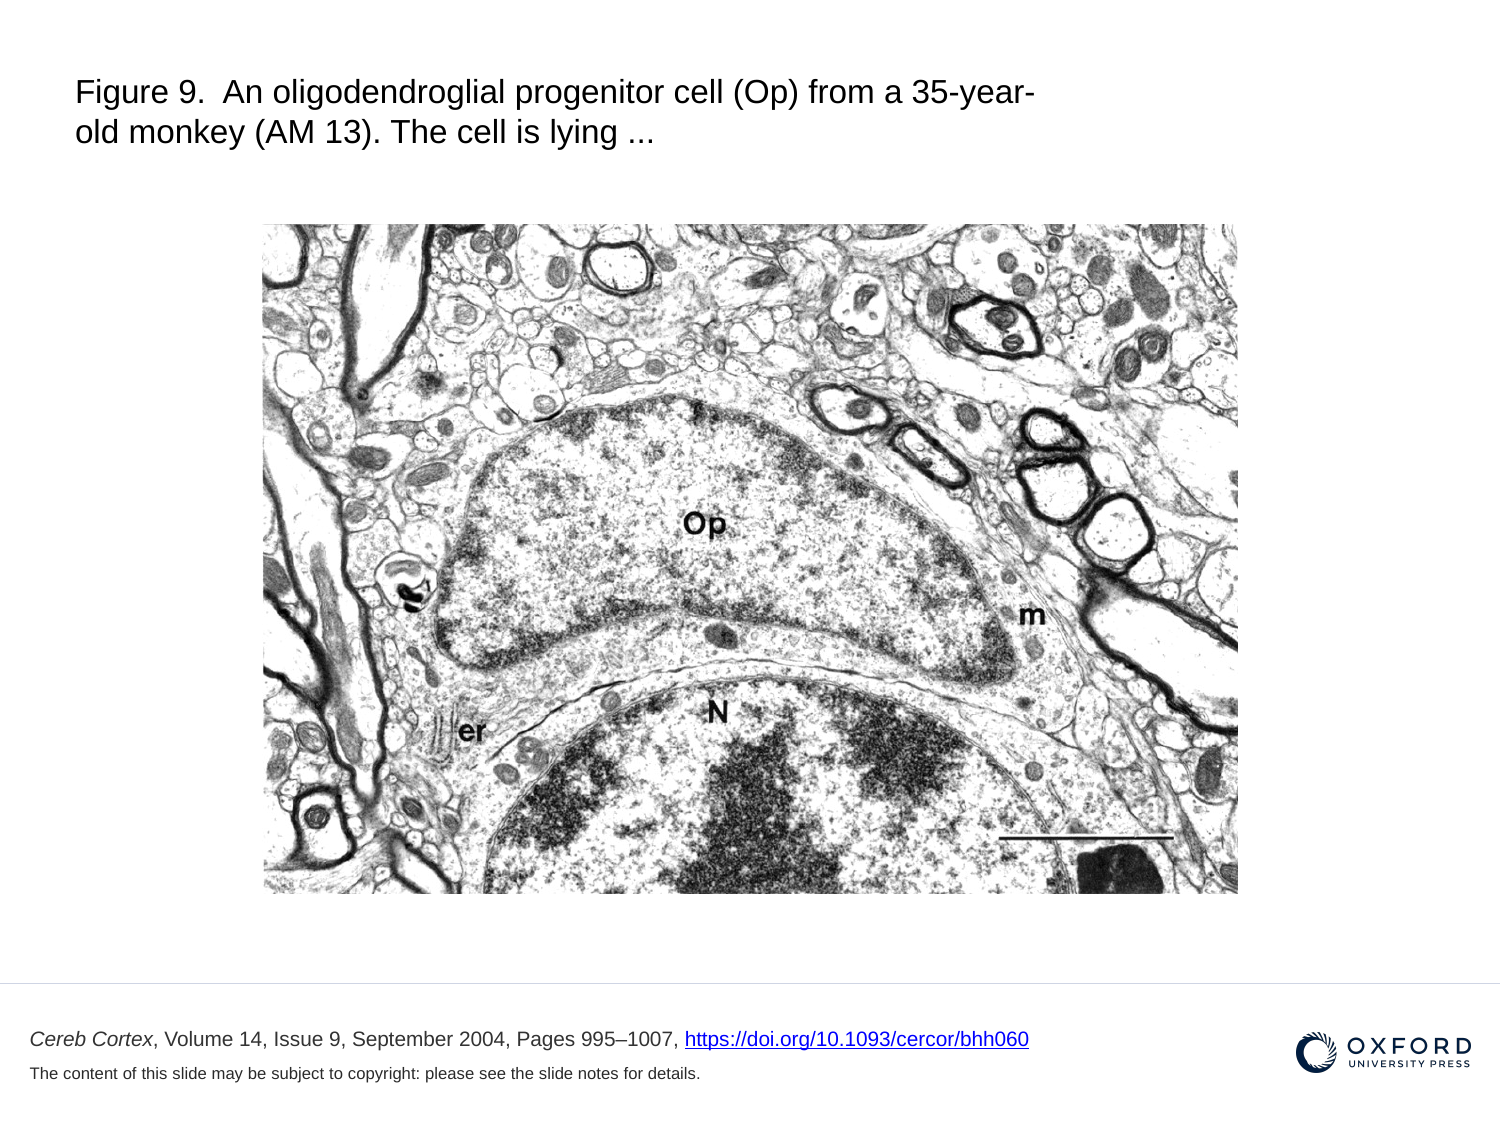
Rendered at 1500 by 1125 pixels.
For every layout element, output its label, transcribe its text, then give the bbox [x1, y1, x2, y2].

picture [1296, 1032, 1471, 1073]
footer Cereb Cortex, Volume 14, Issue 9, September 2004, Pages 995–1007, https://doi.org/10.1093/cercor/bhh060 The content of this slide may be subject to copyright: please see the slide notes for details. [0, 983, 1260, 1125]
title Figure 9. An oligodendroglial progenitor cell (Op) from a 35-year-old monkey (AM 13). The cell is lying ... [75, 69, 1078, 171]
picture [262, 224, 1238, 894]
